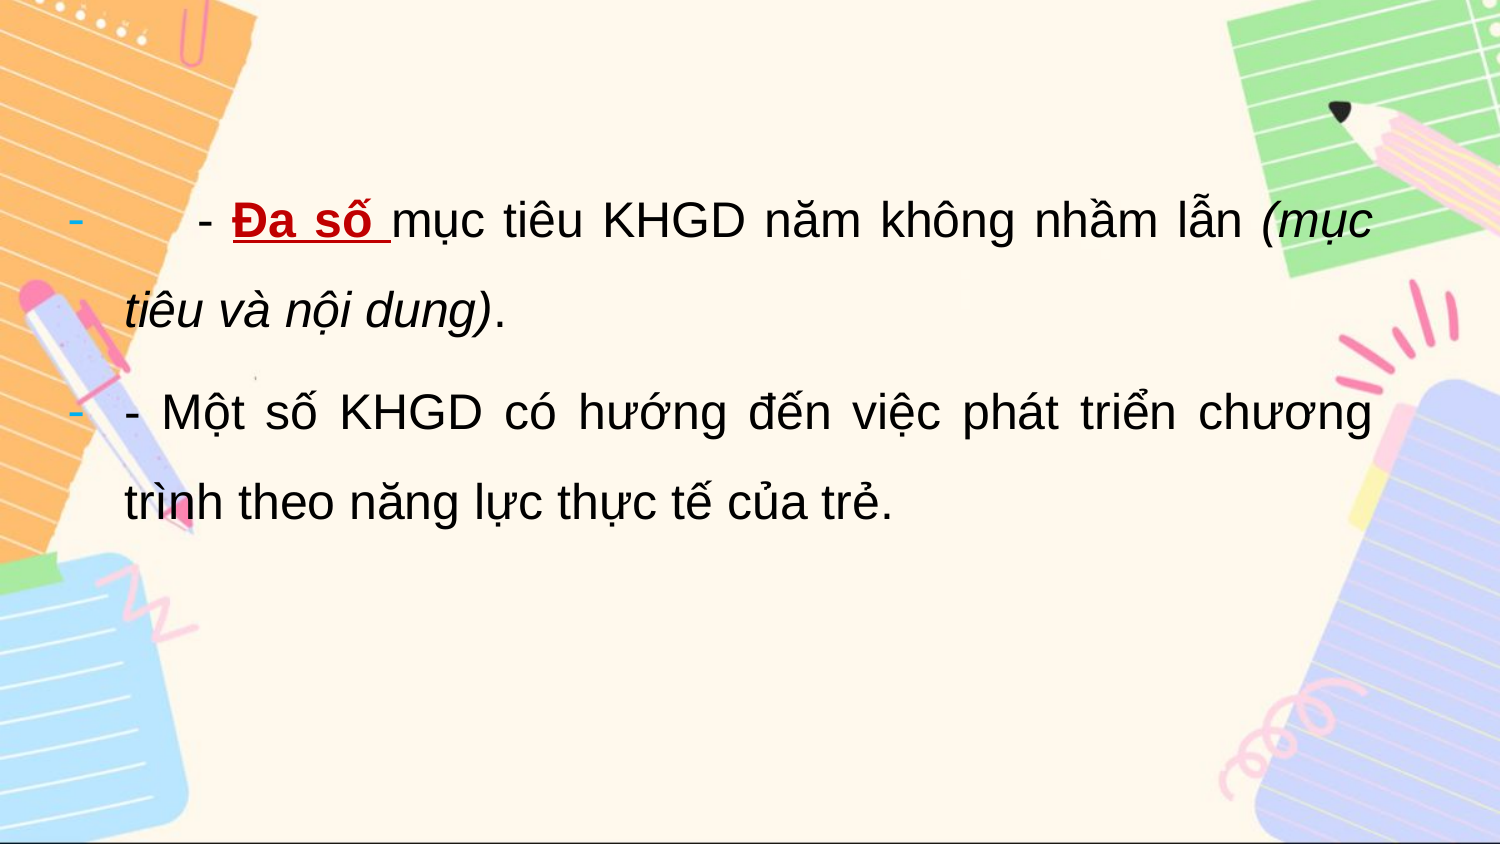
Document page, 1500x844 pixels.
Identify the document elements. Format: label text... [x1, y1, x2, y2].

text_box - Đa số mục tiêu KHGD năm không nhầm lẫn (mục tiêu và nội dung). - Một số KHGD có hướng đến việc phát triển chương trình theo năng lực thực tế của trẻ. [53, 150, 1388, 538]
picture [0, 0, 1500, 844]
